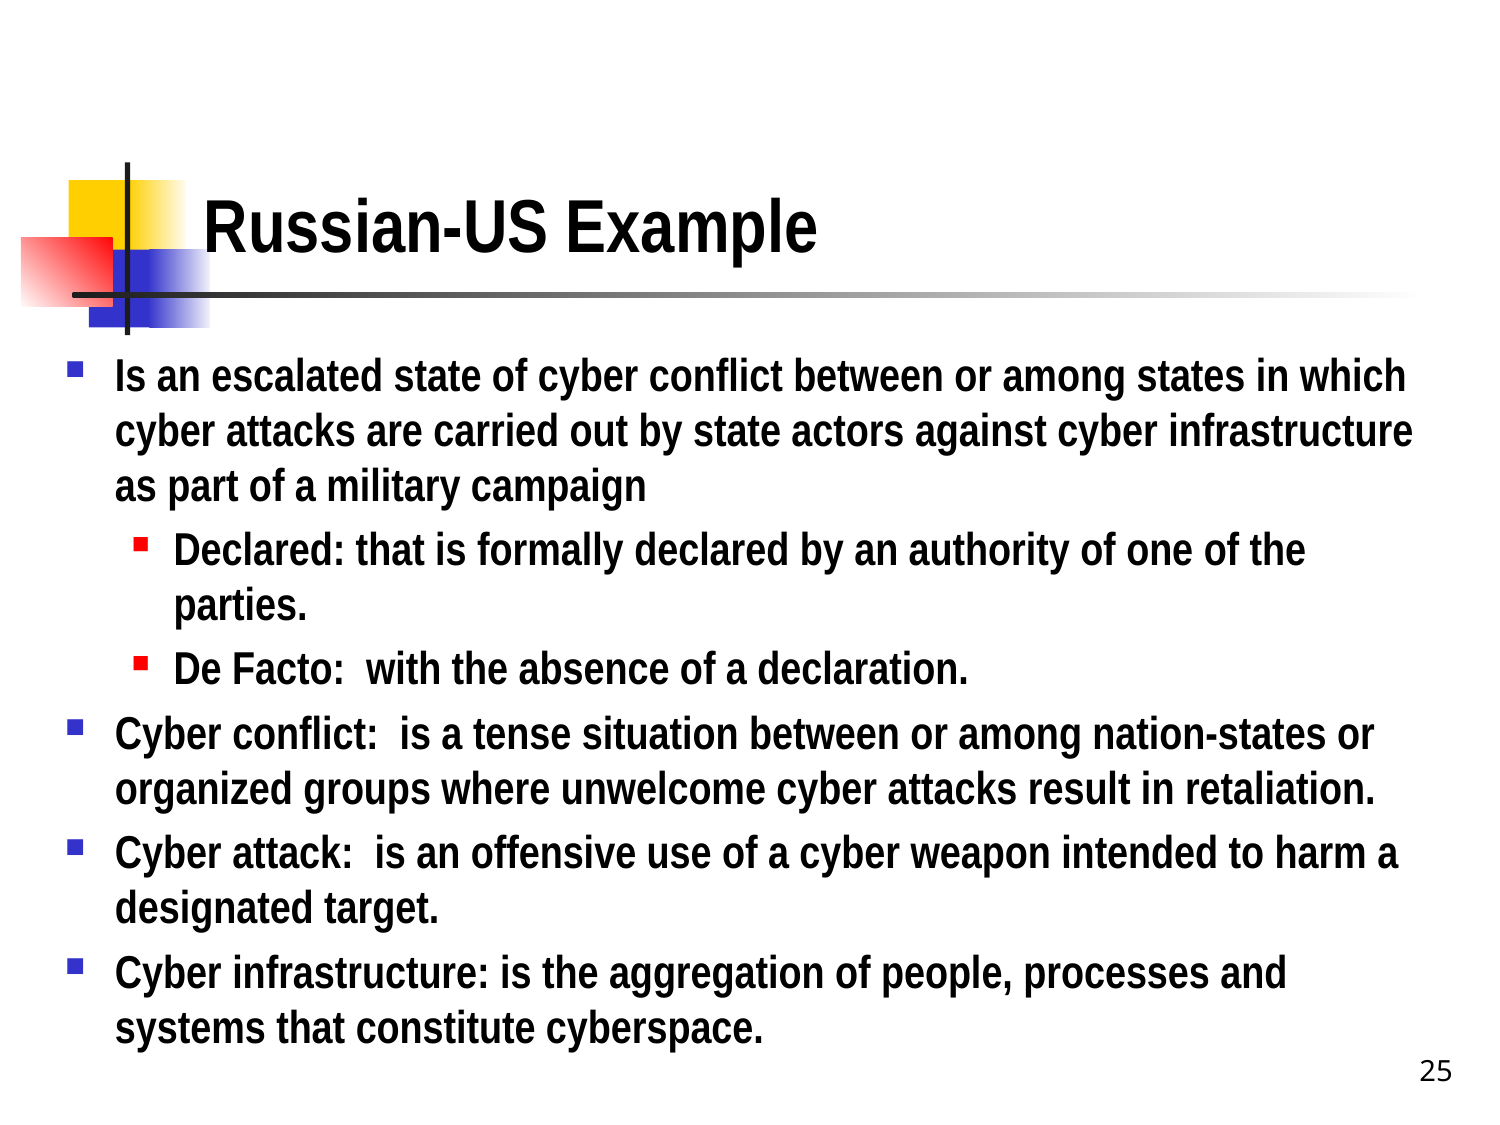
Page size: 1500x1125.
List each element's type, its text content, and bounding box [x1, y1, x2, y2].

list Is an escalated state of cyber conflict between or among states in which cyber attacks are carried out by state actors against cyber infrastructure as part of a military campaign Declared: that is formally declared by an authority of one of the parties. De Facto: with the absence of a declaration. Cyber conflict: is a tense situation between or among nation-states or organized groups where unwelcome cyber attacks result in retaliation. Cyber attack: is an offensive use of a cyber weapon intended to harm a designated target. Cyber infrastructure: is the aggregation of people, processes and systems that constitute cyberspace. [50, 337, 1450, 1075]
title Russian-US Example [188, 35, 1468, 275]
slide_number 25 [1155, 1024, 1468, 1100]
